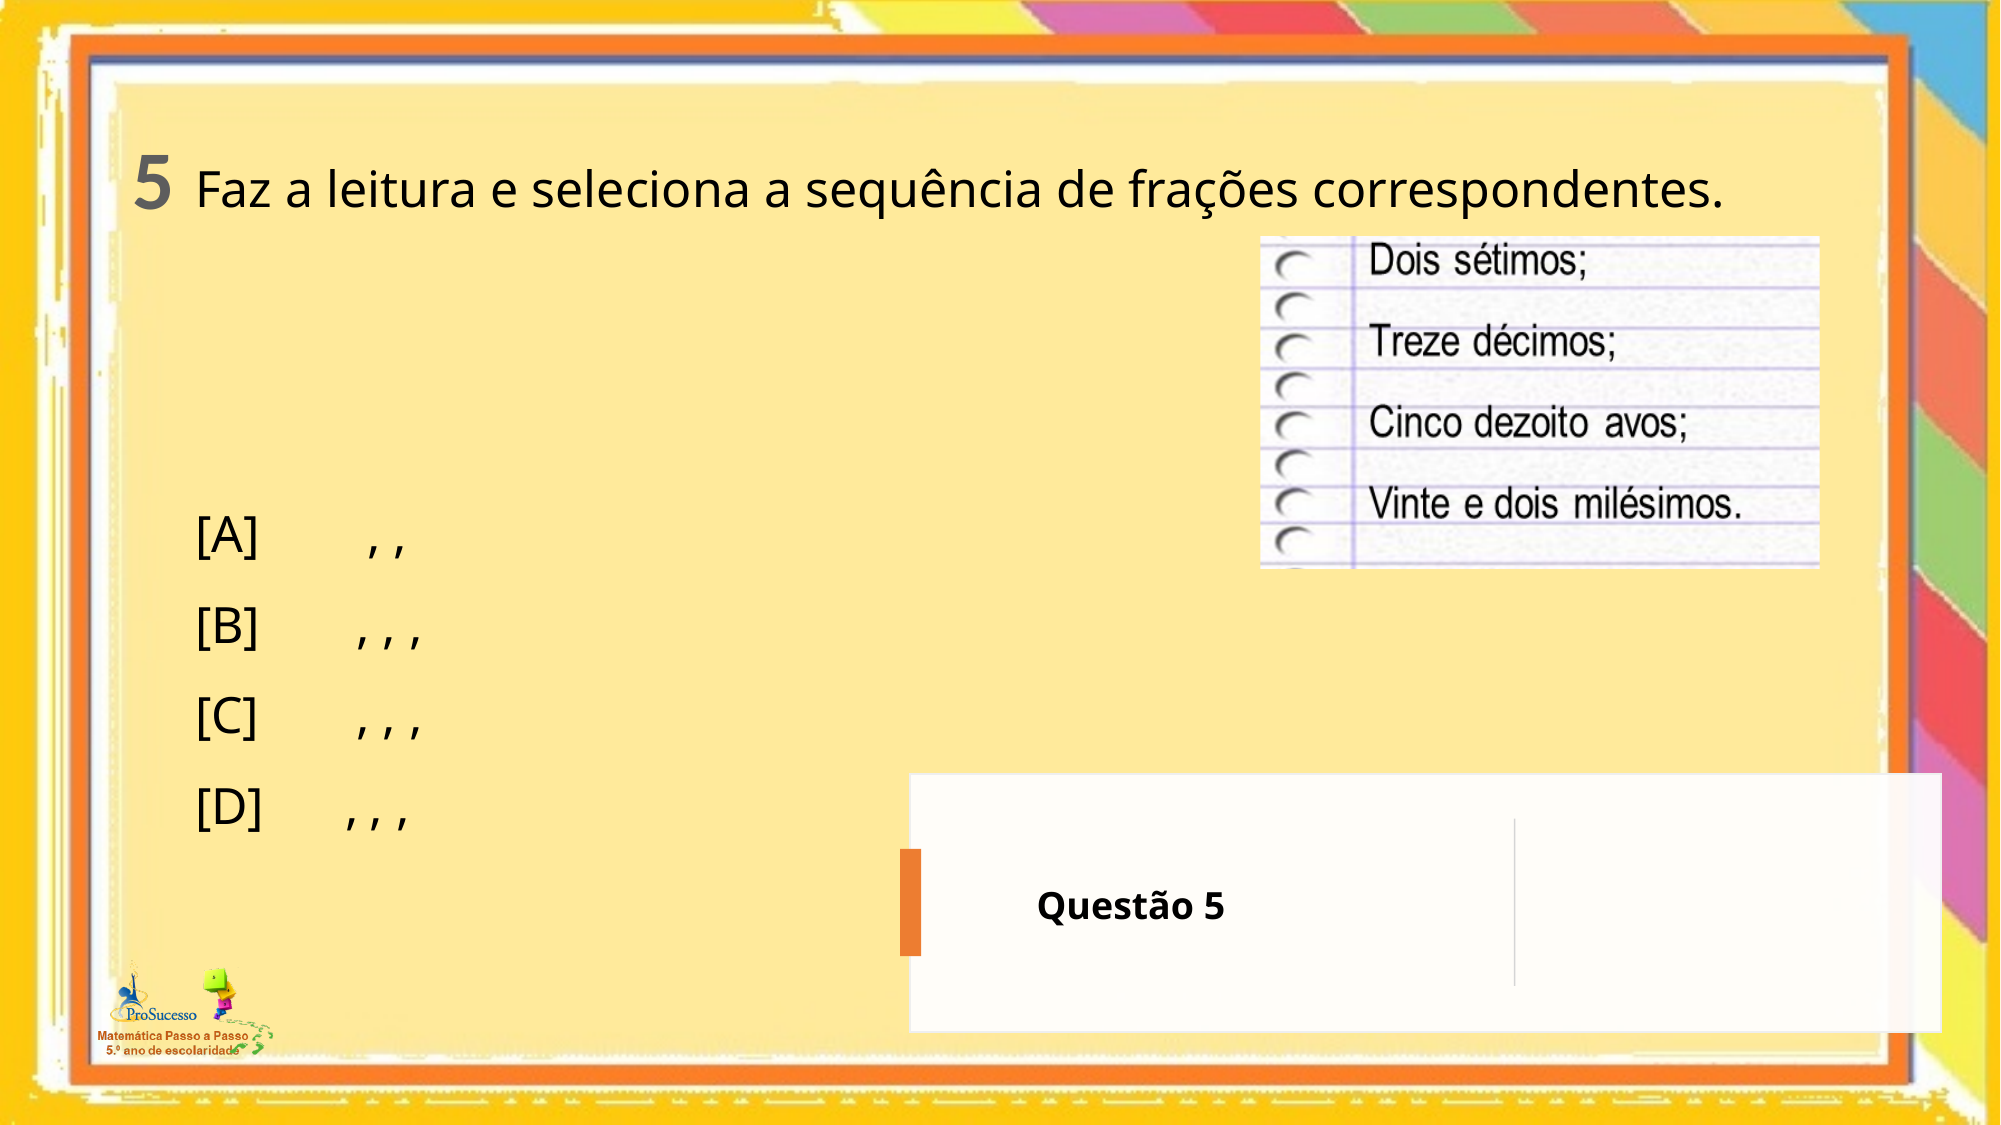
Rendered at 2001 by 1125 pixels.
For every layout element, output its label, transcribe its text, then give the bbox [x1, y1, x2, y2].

picture [1260, 236, 1820, 569]
picture [84, 960, 277, 1072]
text_box [0, 0, 2000, 1125]
text_box [909, 773, 1942, 1033]
text_box 5 [83, 118, 223, 234]
text_box [899, 848, 922, 957]
text_box Questão 5 [1021, 871, 1241, 935]
